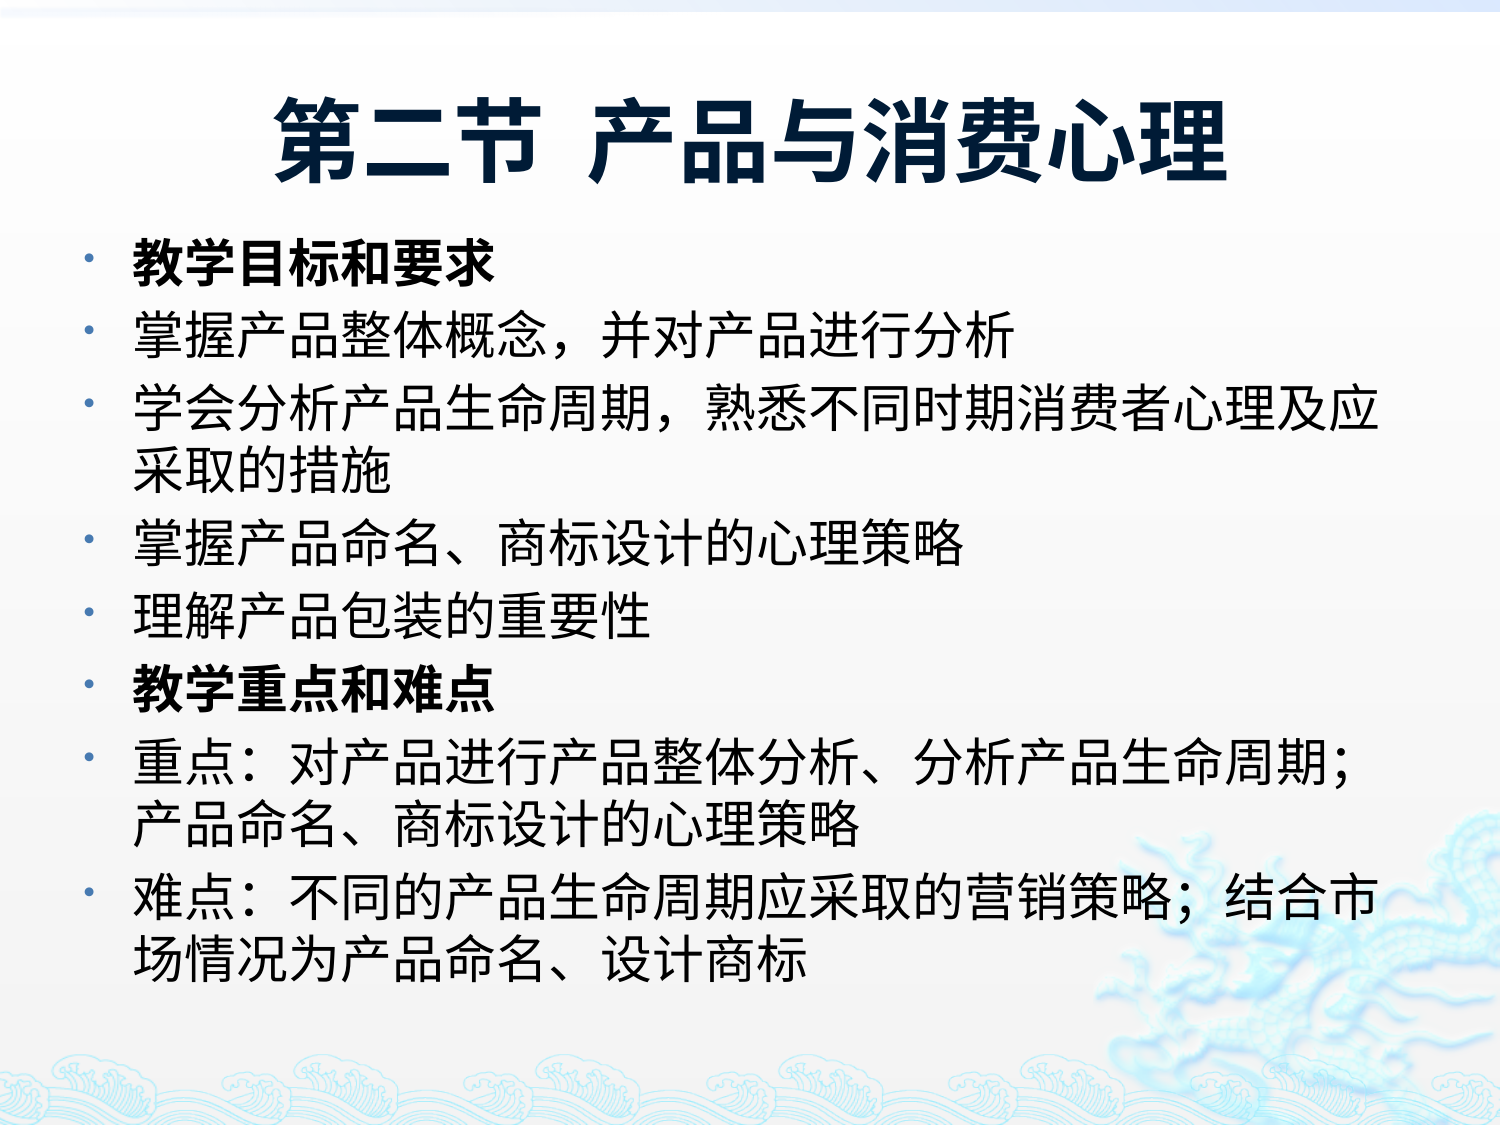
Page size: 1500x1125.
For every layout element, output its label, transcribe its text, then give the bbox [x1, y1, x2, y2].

title 第二节 产品与消费心理 [75, 45, 1425, 222]
list 教学目标和要求 掌握产品整体概念，并对产品进行分析 学会分析产品生命周期，熟悉不同时期消费者心理及应采取的措施 掌握产品命名、商标设计的心理策略 理解产品包装的重要性 教学重点和难点 重点：对产品进行产品整体分析、分析产品生命周期；产品命名、商标设计的心理策略 难点：不同的产品生命周期应采取的营销策略；结合市场情况为产品命名、设计商标 [70, 222, 1425, 1005]
